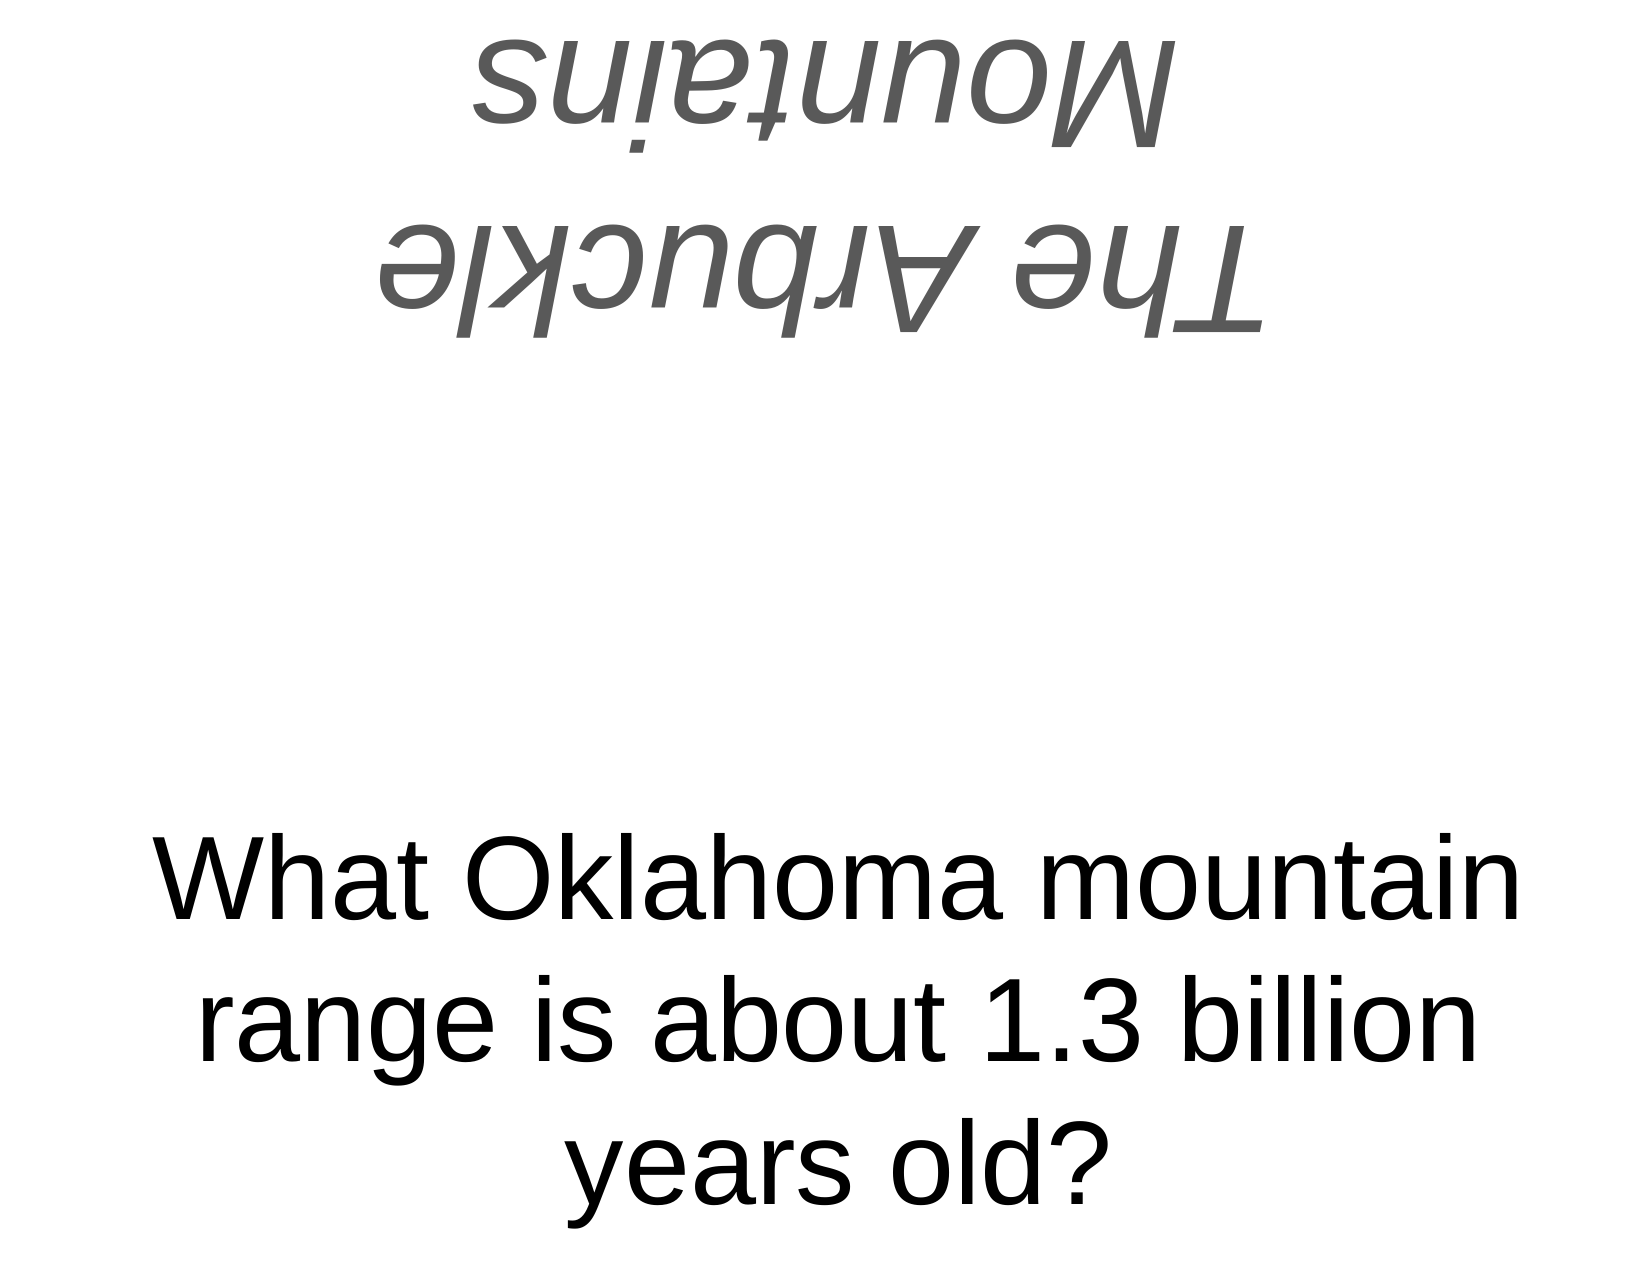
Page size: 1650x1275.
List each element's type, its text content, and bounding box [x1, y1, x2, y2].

subtitle The Arbuckle Mountains [56, 100, 1594, 400]
title What Oklahoma mountain range is about 1.3 billion years old? [70, 781, 1608, 1079]
